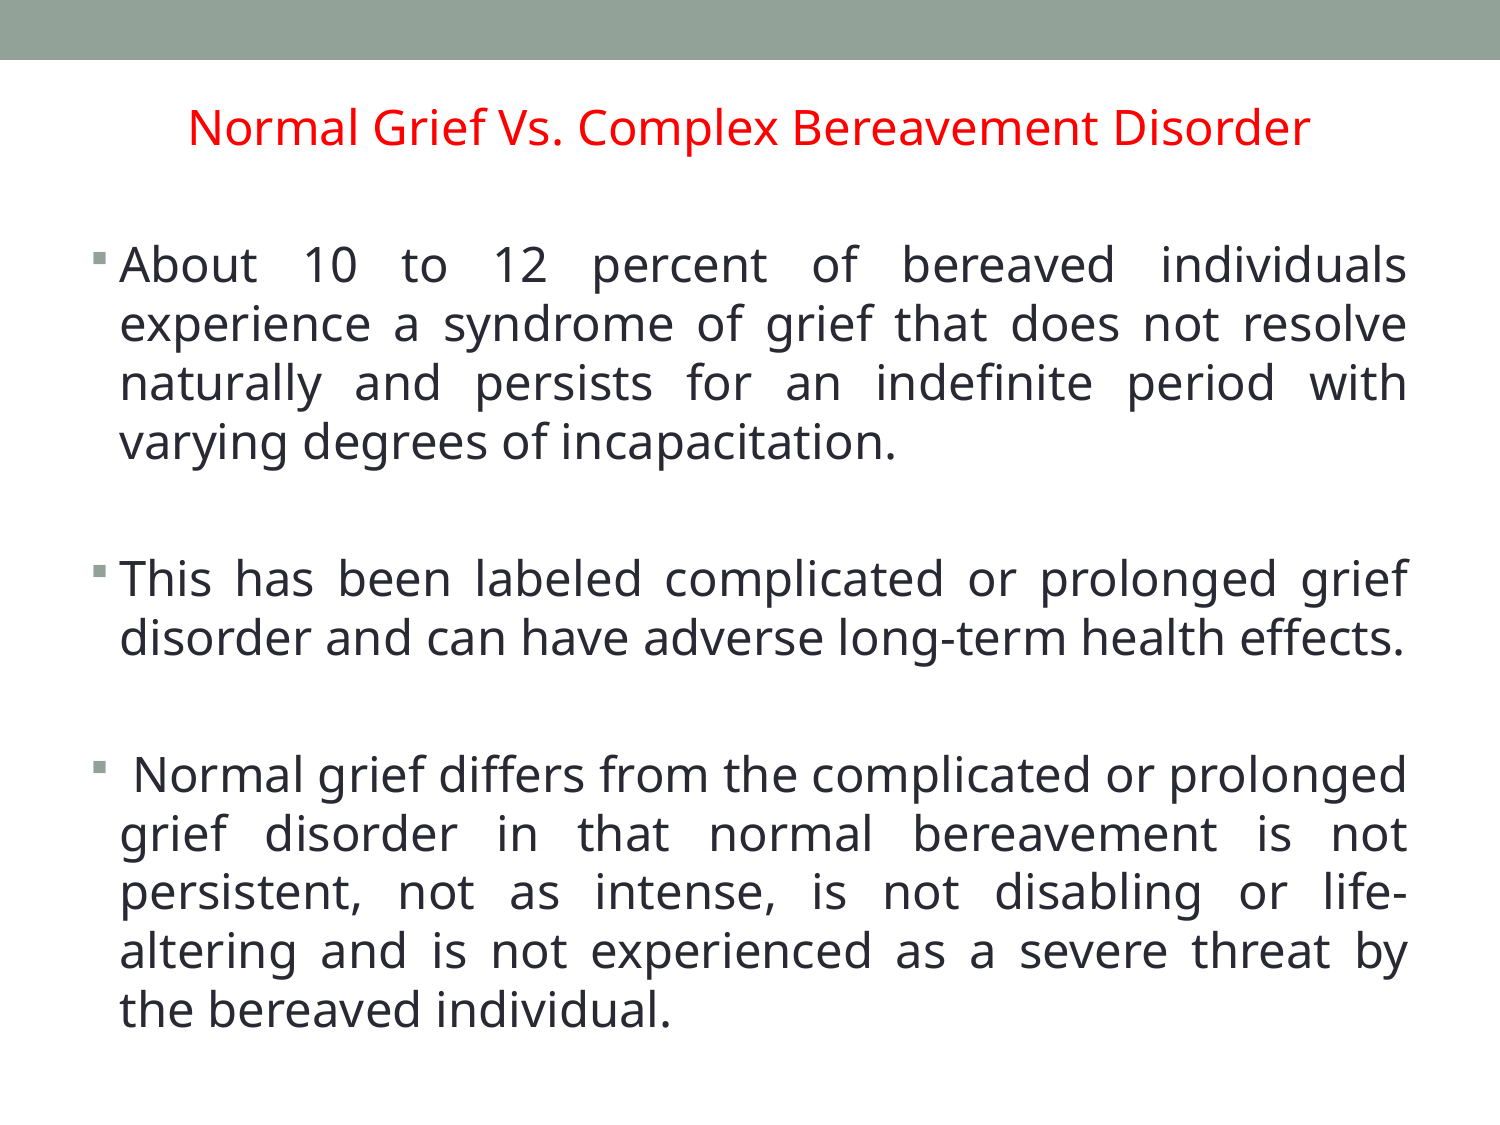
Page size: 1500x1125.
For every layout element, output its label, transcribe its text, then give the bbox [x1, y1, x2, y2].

list Normal Grief Vs. Complex Bereavement Disorder About 10 to 12 percent of bereaved individuals experience a syndrome of grief that does not resolve naturally and persists for an indefinite period with varying degrees of incapacitation. This has been labeled complicated or prolonged grief disorder and can have adverse long-term health effects. Normal grief differs from the complicated or prolonged grief disorder in that normal bereavement is not persistent, not as intense, is not disabling or life-altering and is not experienced as a severe threat by the bereaved individual. [75, 89, 1425, 1063]
